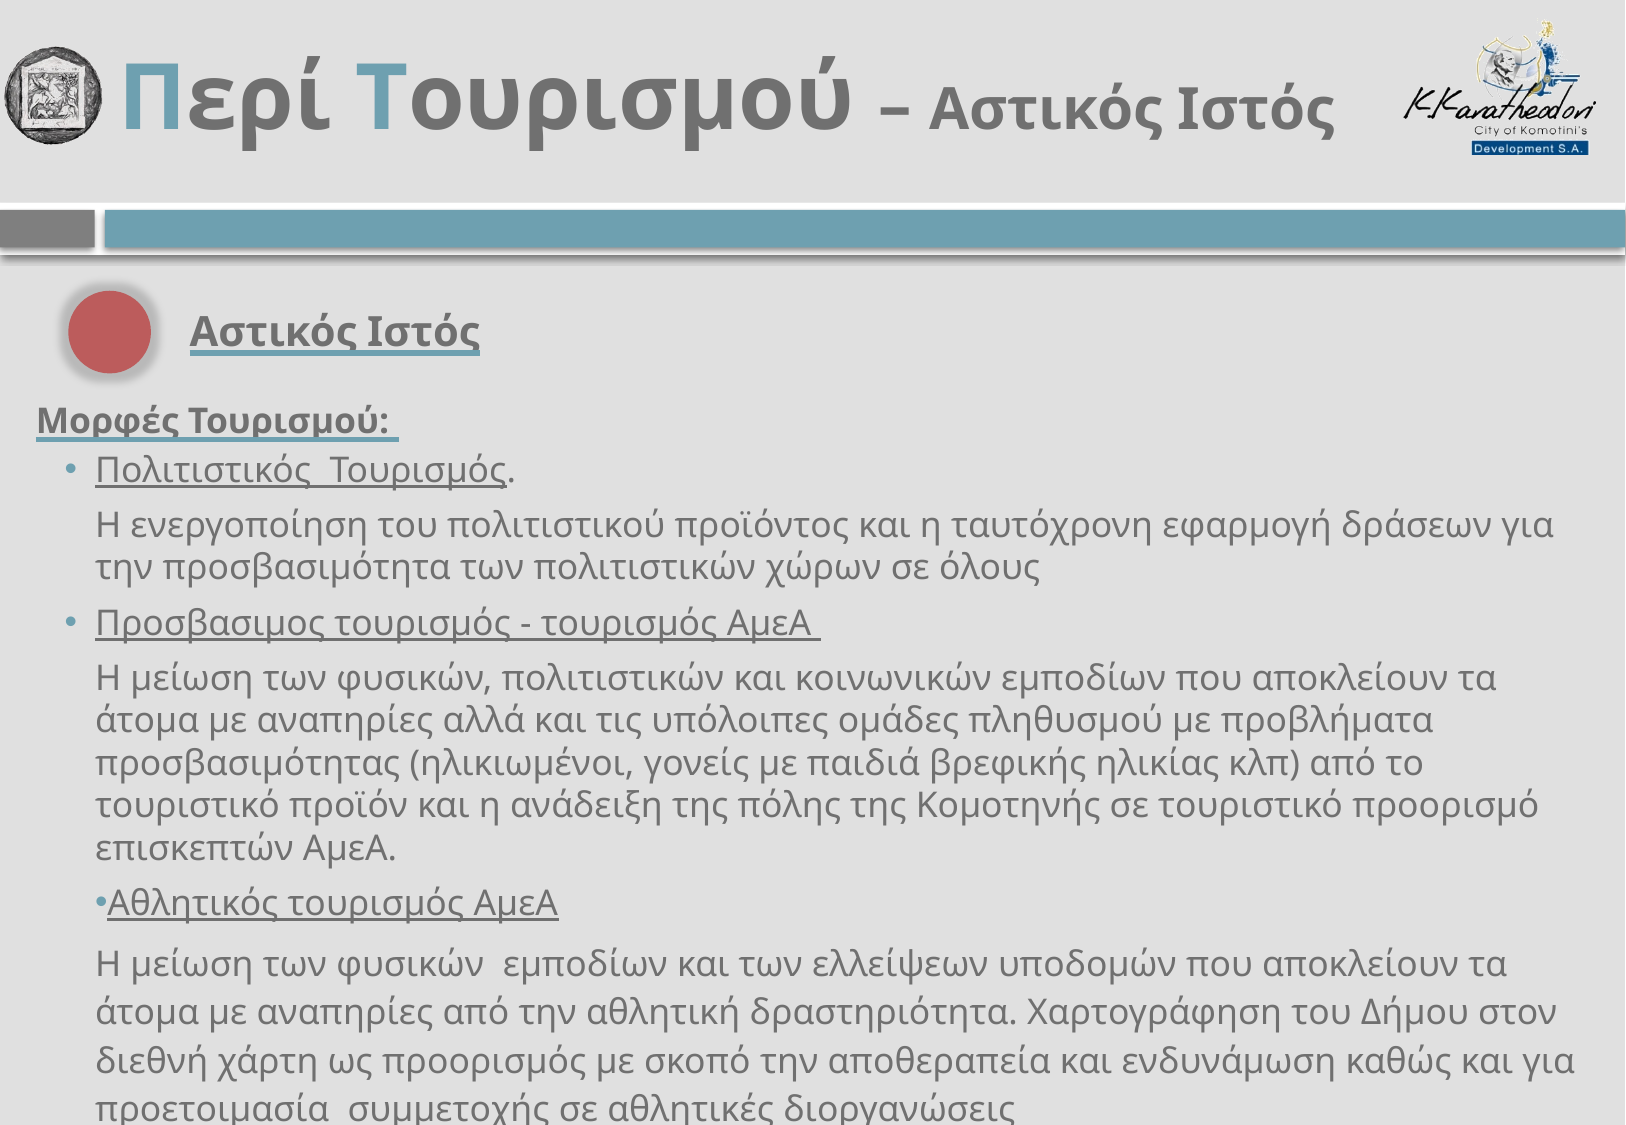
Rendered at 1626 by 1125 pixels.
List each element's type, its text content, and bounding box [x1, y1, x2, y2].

text_box Περί Τουρισμού – Αστικός Ιστός [103, 30, 1397, 156]
text_box Μορφές Τουρισμού: Πολιτιστικός Τουρισμός. Η ενεργοποίηση του πολιτιστικού προϊόντος και η ταυτόχρονη εφαρμογή δράσεων για την προσβασιμότητα των πολιτιστικών χώρων σε όλους Προσβασιμος τουρισμός - τουρισμός ΑμεΑ Η μείωση των φυσικών, πολιτιστικών και κοινωνικών εμποδίων που αποκλείουν τα άτομα με αναπηρίες αλλά και τις υπόλοιπες ομάδες πληθυσμού με προβλήματα προσβασιμότητας (ηλικιωμένοι, γονείς με παιδιά βρεφικής ηλικίας κλπ) από το τουριστικό προϊόν και η ανάδειξη της πόλης της Κομοτηνής σε τουριστικό προορισμό επισκεπτών ΑμεΑ. Αθλητικός τουρισμός ΑμεΑ Η μείωση των φυσικών εμποδίων και των ελλείψεων υποδομών που αποκλείουν τα άτομα με αναπηρίες από την αθλητική δραστηριότητα. Χαρτογράφηση του Δήμου στον διεθνή χάρτη ως προορισμός με σκοπό την αποθεραπεία και ενδυνάμωση καθώς και για προετοιμασία συμμετοχής σε αθλητικές διοργανώσεις [21, 385, 1604, 1125]
picture [1402, 18, 1596, 155]
text_box [66, 289, 153, 375]
picture [0, 42, 107, 150]
text_box Αστικός Ιστός [174, 290, 553, 363]
